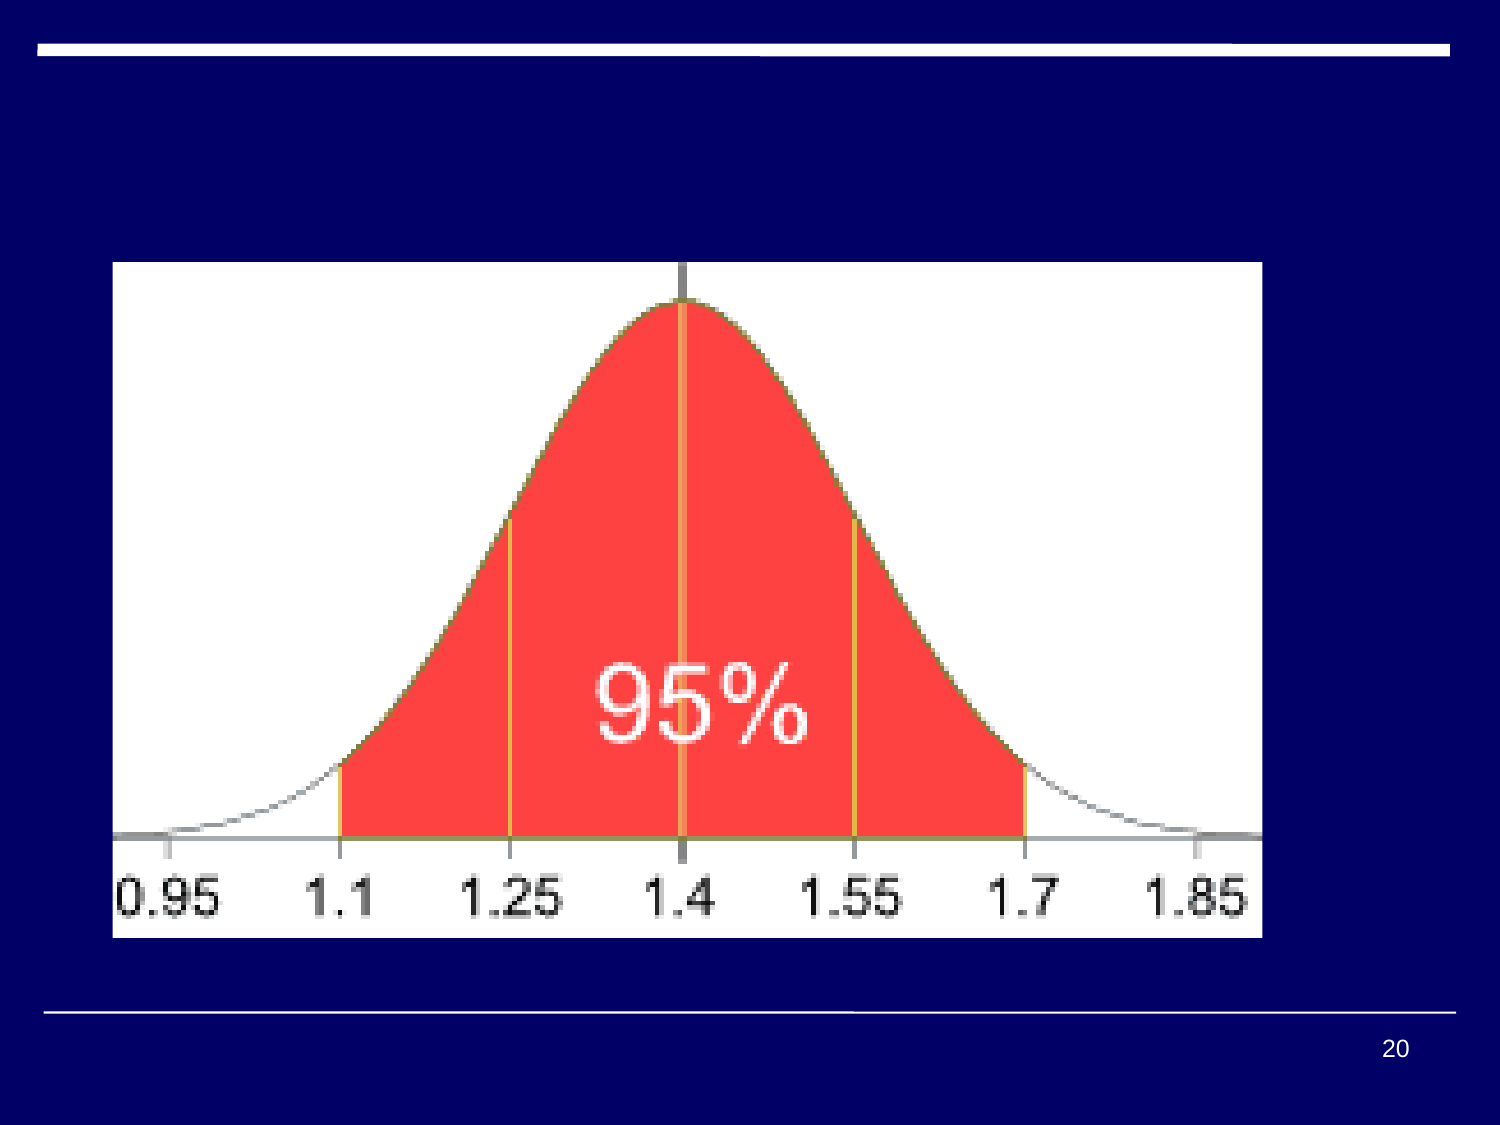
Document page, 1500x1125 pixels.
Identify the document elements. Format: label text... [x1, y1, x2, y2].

slide_number 20 [1074, 1024, 1426, 1101]
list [112, 262, 1263, 938]
